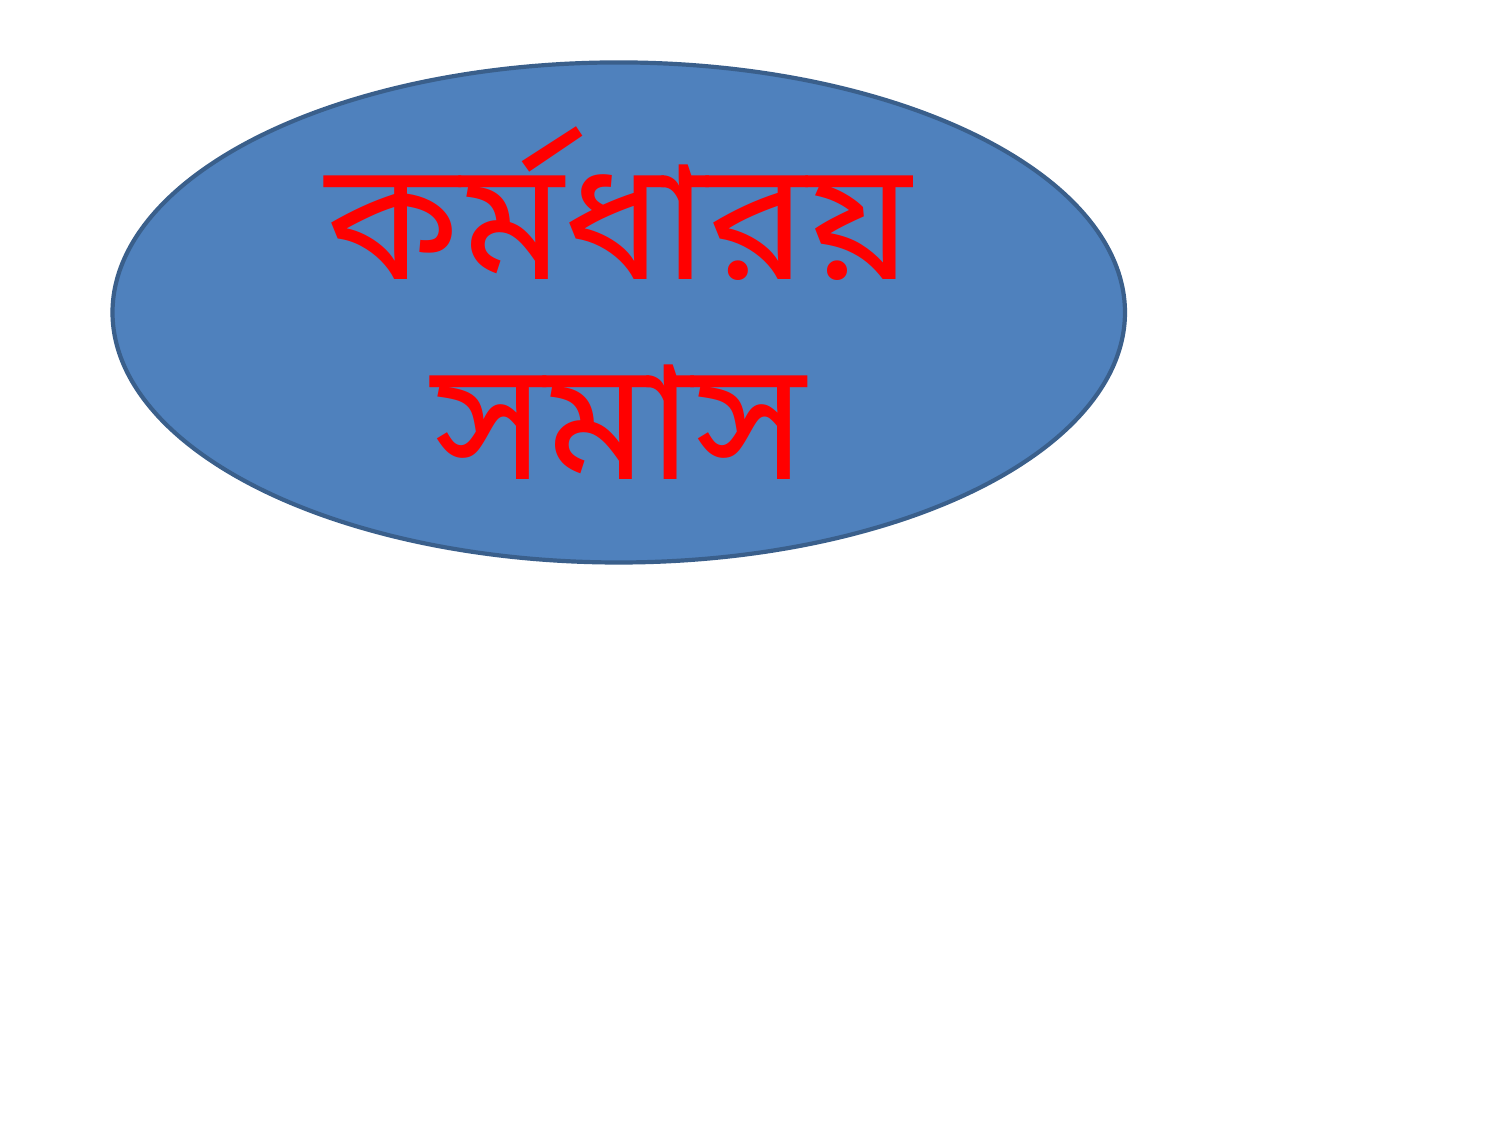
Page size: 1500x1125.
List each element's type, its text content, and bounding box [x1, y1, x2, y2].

text_box কর্মধারয় সমাস [110, 60, 1128, 565]
